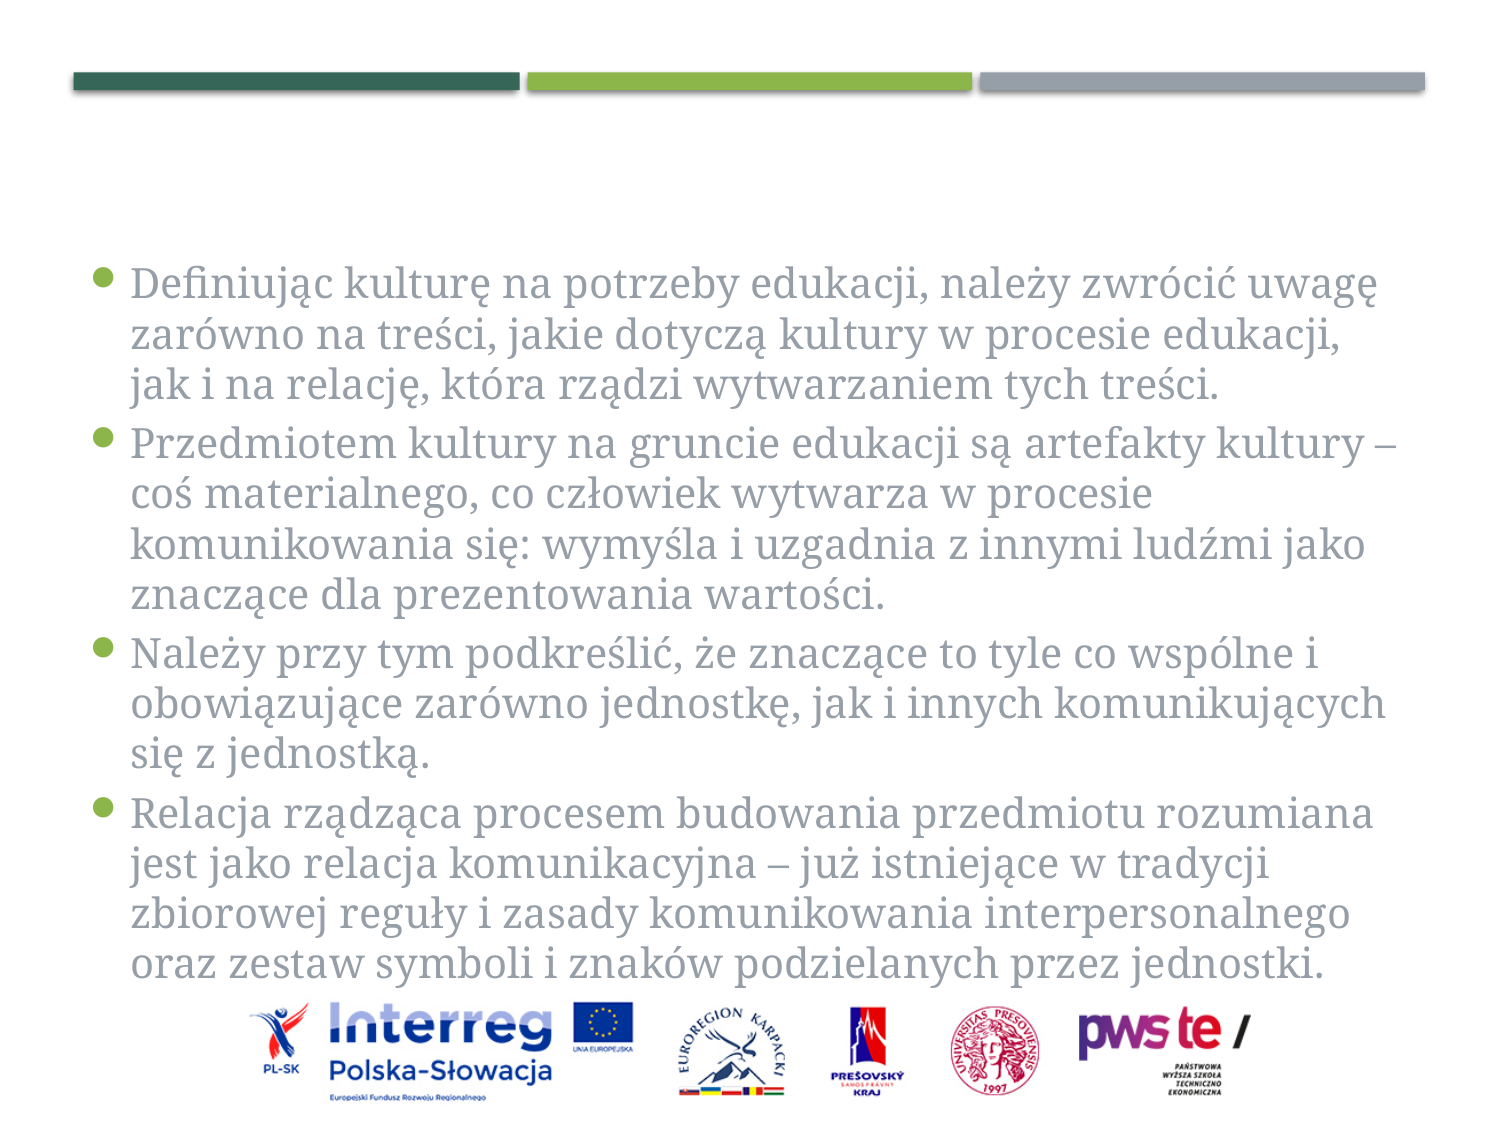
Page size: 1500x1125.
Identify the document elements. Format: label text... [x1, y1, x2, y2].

text_box [74, 24, 1425, 225]
picture [249, 1000, 1251, 1108]
text_box Definiując kulturę na potrzeby edukacji, należy zwrócić uwagę zarówno na treści, jakie dotyczą kultury w procesie edukacji, jak i na relację, która rządzi wytwarzaniem tych treści. Przedmiotem kultury na gruncie edukacji są artefakty kultury – coś materialnego, co człowiek wytwarza w procesie komunikowania się: wymyśla i uzgadnia z innymi ludźmi jako znaczące dla prezentowania wartości. Należy przy tym podkreślić, że znaczące to tyle co wspólne i obowiązujące zarówno jednostkę, jak i innych komunikujących się z jednostką. Relacja rządząca procesem budowania przedmiotu rozumiana jest jako relacja komunikacyjna – już istniejące w tradycji zbiorowej reguły i zasady komunikowania interpersonalnego oraz zestaw symboli i znaków podzielanych przez jednostki. [74, 249, 1425, 1000]
